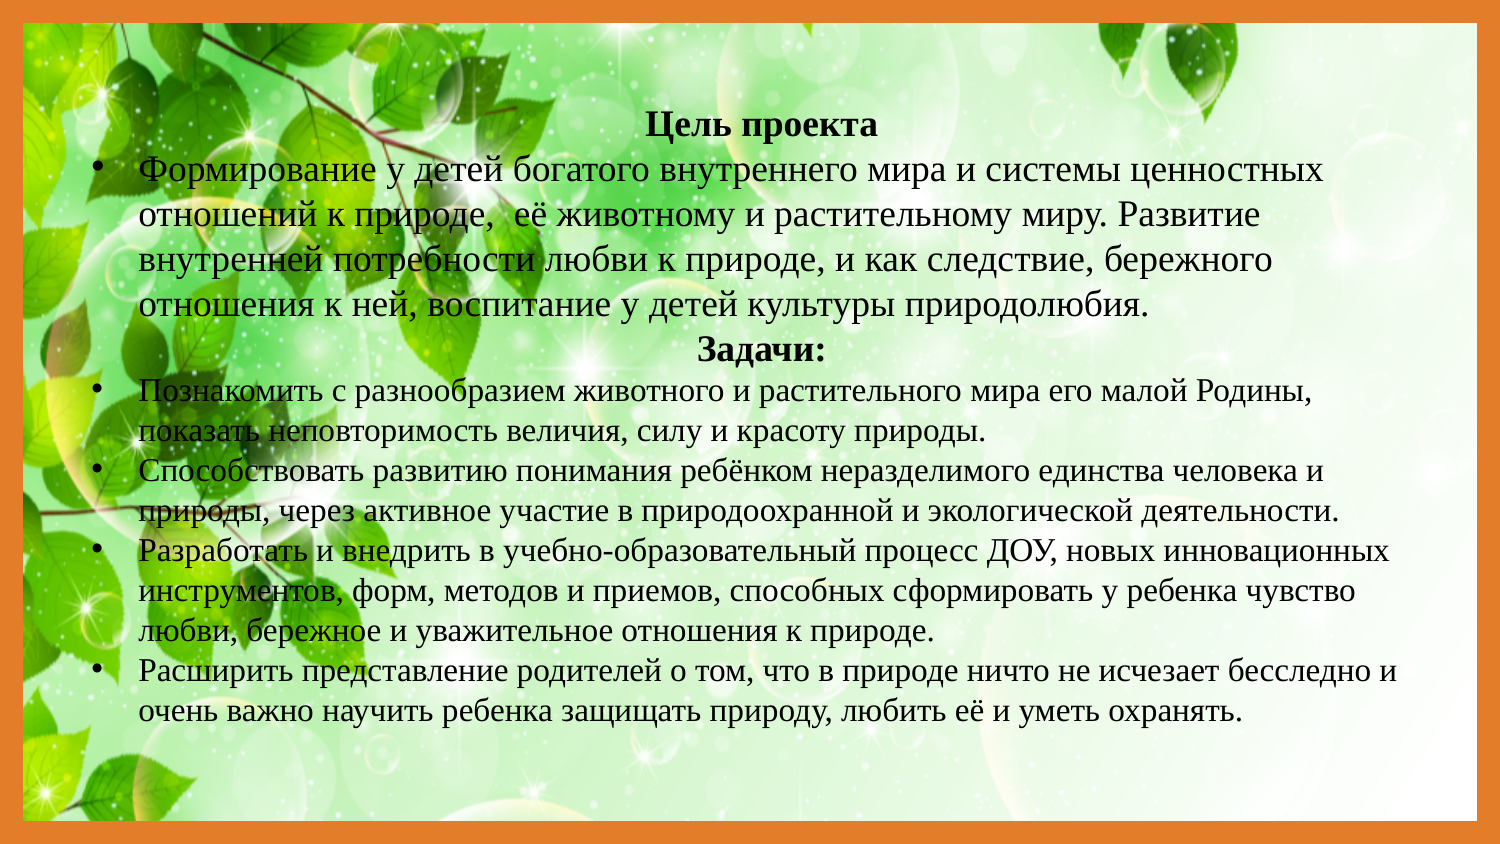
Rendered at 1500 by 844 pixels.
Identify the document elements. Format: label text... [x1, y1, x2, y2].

picture [23, 23, 1477, 821]
text_box Цель проекта Формирование у детей богатого внутреннего мира и системы ценностных отношений к природе, её животному и растительному миру. Развитие внутренней потребности любви к природе, и как следствие, бережного отношения к ней, воспитание у детей культуры природолюбия. Задачи: Познакомить с разнообразием животного и растительного мира его малой Родины, показать неповторимость величия, силу и красоту природы. Способствовать развитию понимания ребёнком неразделимого единства человека и природы, через активное участие в природоохранной и экологической деятельности. Разработать и внедрить в учебно-образовательный процесс ДОУ, новых инновационных инструментов, форм, методов и приемов, способных сформировать у ребенка чувство любви, бережное и уважительное отношения к природе. Расширить представление родителей о том, что в природе ничто не исчезает бесследно и очень важно научить ребенка защищать природу, любить её и уметь охранять. [76, 91, 1447, 775]
